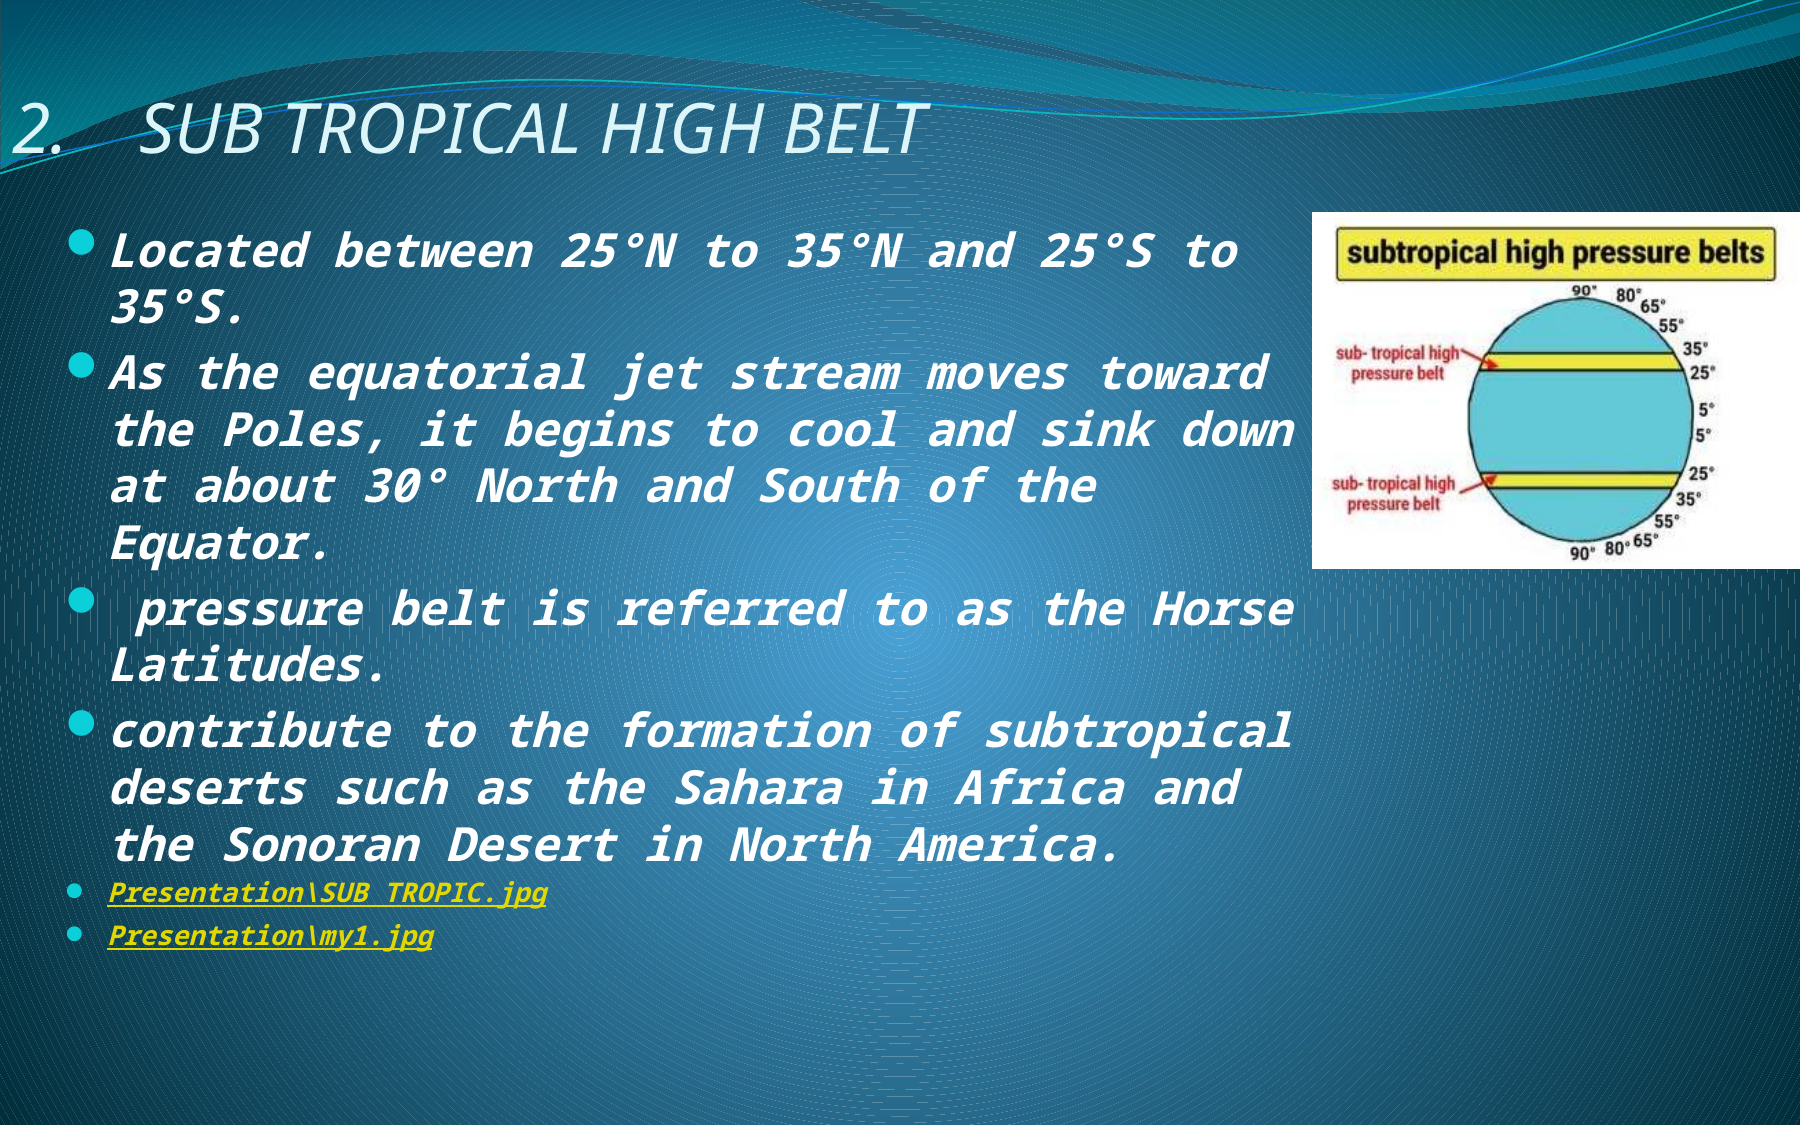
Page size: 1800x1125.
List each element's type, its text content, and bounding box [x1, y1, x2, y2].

picture [1312, 212, 1800, 569]
title 2. SUB TROPICAL HIGH BELT [12, 75, 1633, 263]
list Located between 25°N to 35°N and 25°S to 35°S. As the equatorial jet stream moves toward the Poles, it begins to cool and sink down at about 30° North and South of the Equator. pressure belt is referred to as the Horse Latitudes. contribute to the formation of subtropical deserts such as the Sahara in Africa and the Sonoran Desert in North America. Presentation\SUB TROPIC.jpg Presentation\my1.jpg [50, 212, 1313, 1008]
